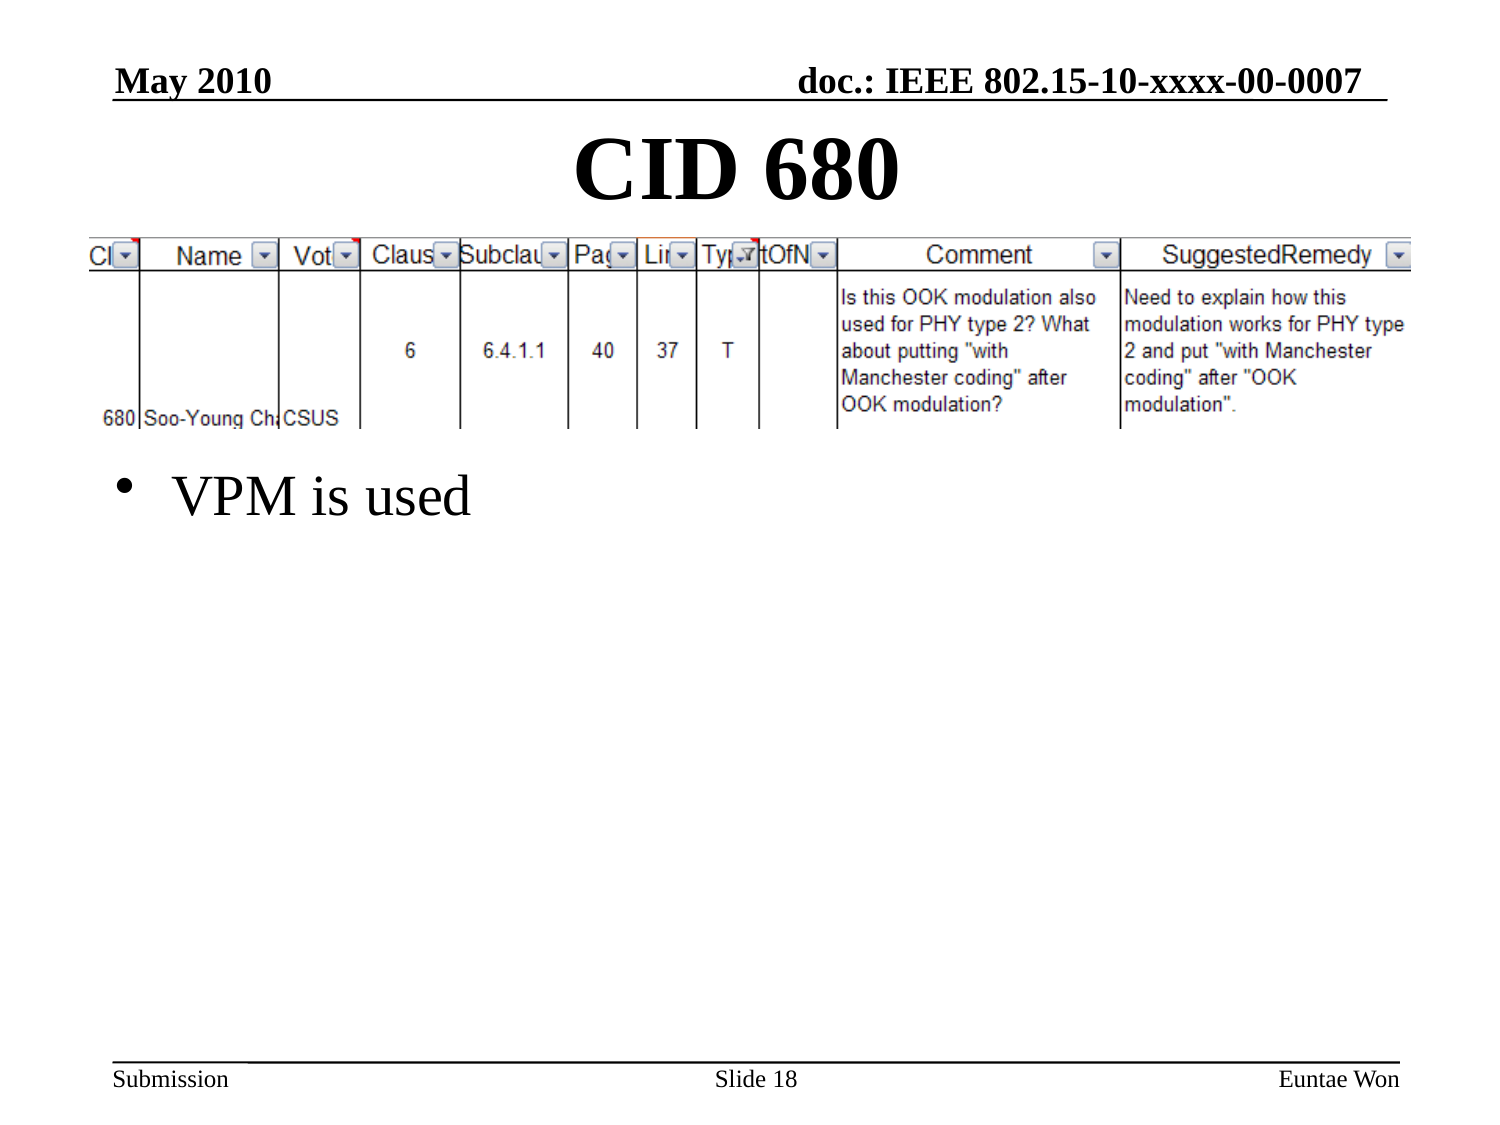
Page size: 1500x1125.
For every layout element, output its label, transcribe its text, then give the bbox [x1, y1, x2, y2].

text_box CID 680 [99, 99, 1375, 225]
picture [89, 237, 1411, 429]
slide_number Slide 18 [712, 1061, 800, 1093]
text_box VPM is used [99, 449, 1400, 600]
